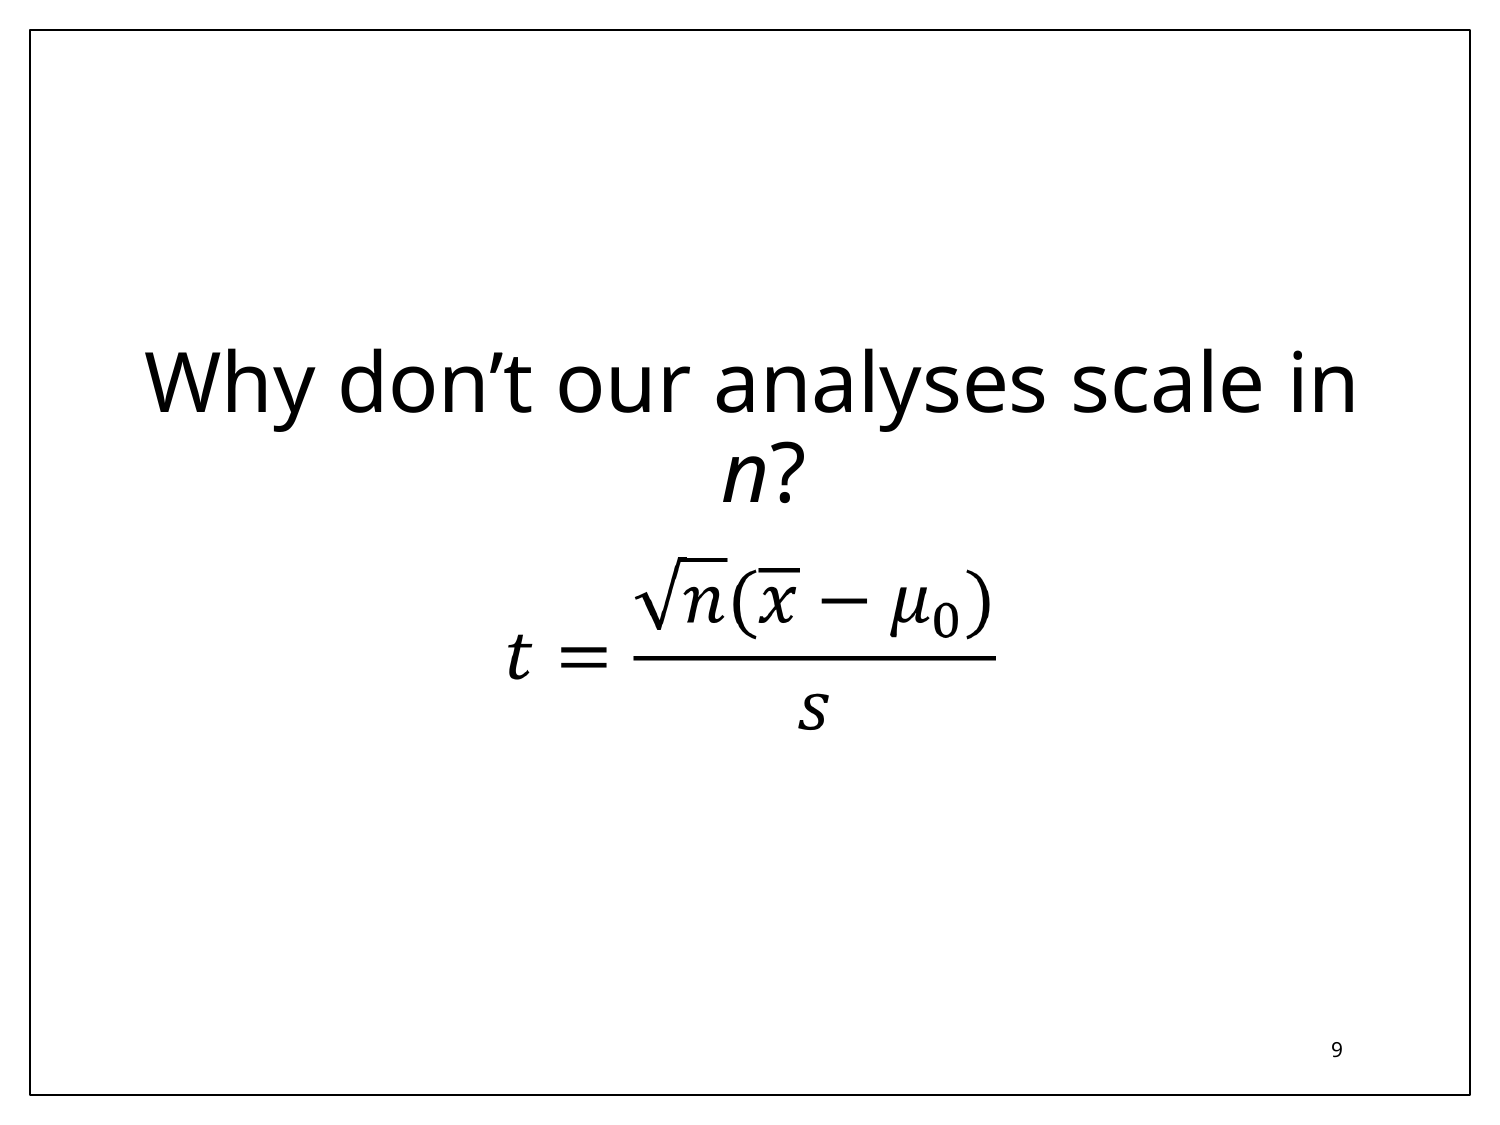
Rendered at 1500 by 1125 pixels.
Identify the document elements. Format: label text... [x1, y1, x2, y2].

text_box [299, 524, 1201, 751]
list Why don’t our analyses scale in n? [87, 212, 1413, 875]
slide_number 8 [1147, 1020, 1358, 1081]
